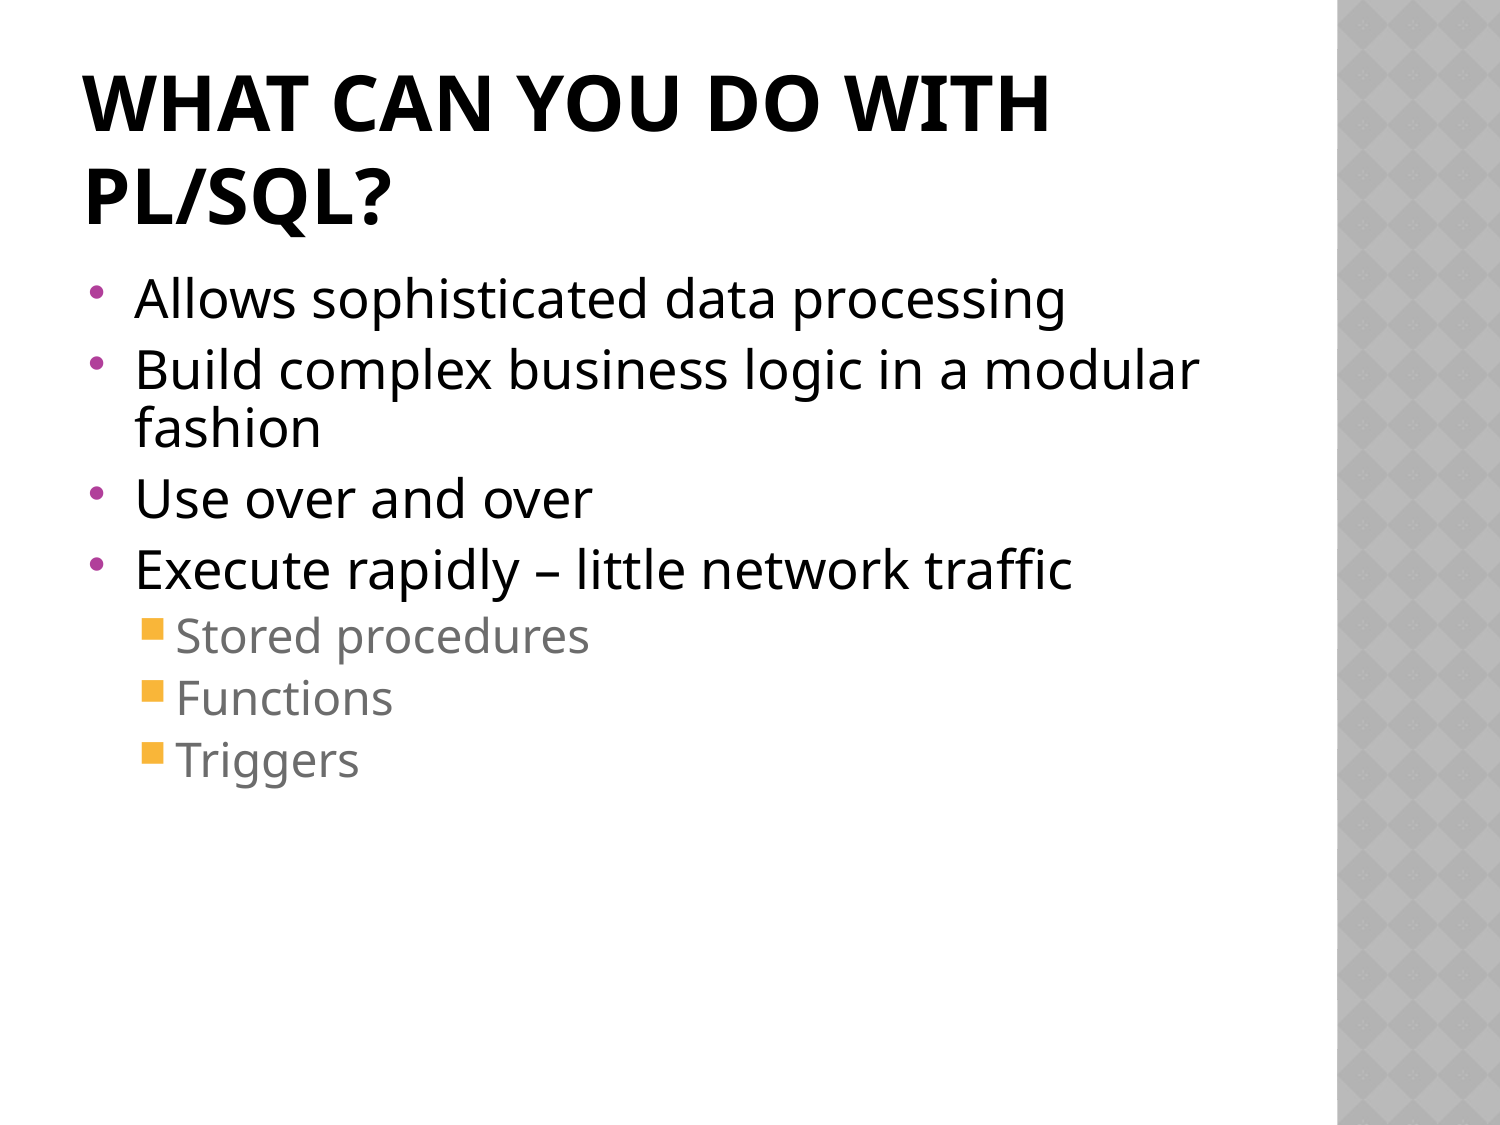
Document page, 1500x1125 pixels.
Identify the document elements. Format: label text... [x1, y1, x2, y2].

list Allows sophisticated data processing Build complex business logic in a modular fashion Use over and over Execute rapidly – little network traffic Stored procedures Functions Triggers [75, 264, 1263, 1060]
title What can you do with PL/SQL? [75, 52, 1263, 241]
